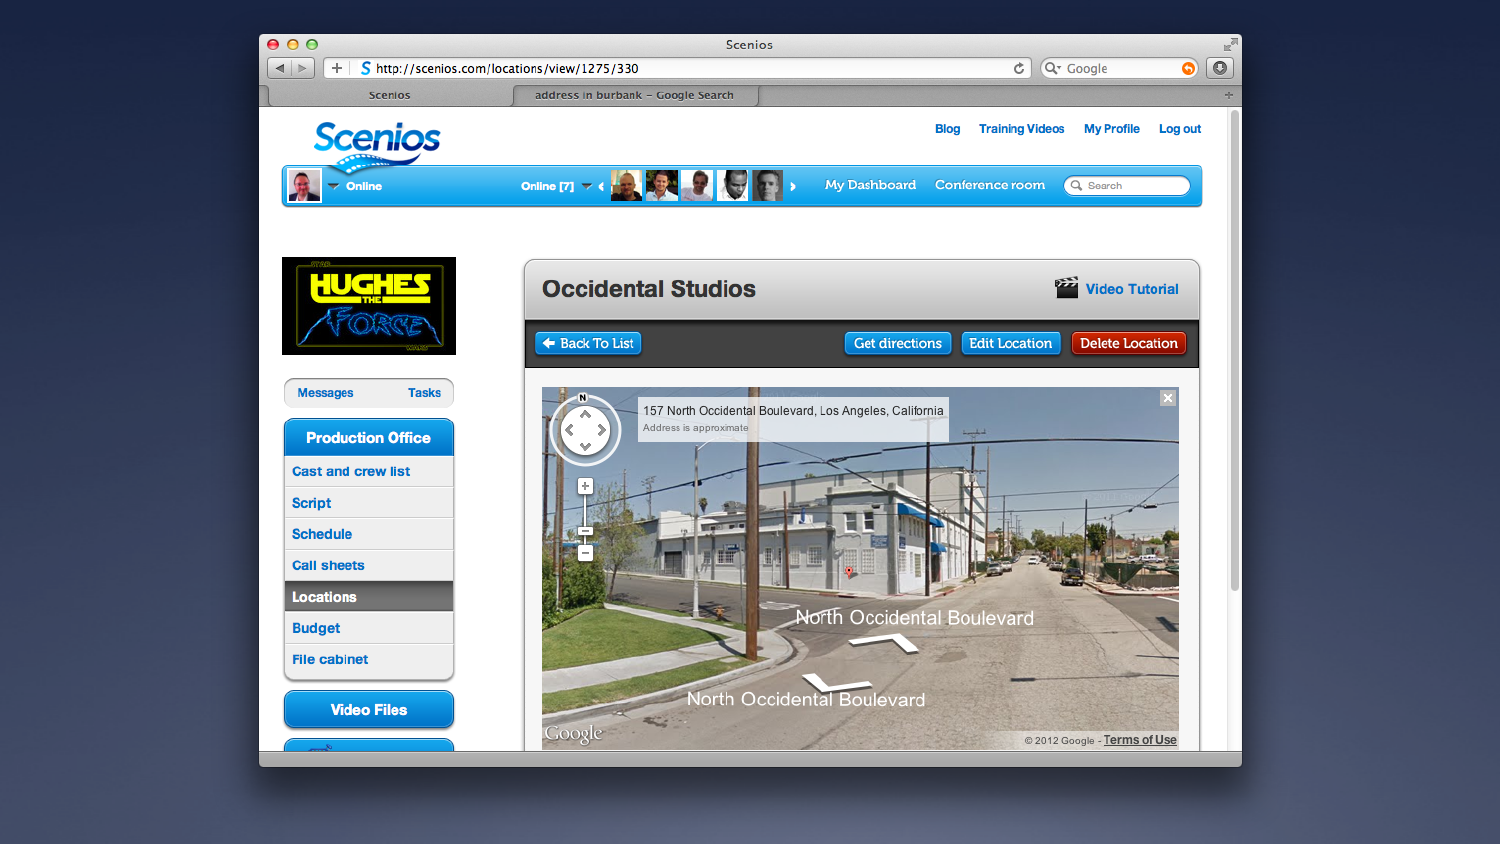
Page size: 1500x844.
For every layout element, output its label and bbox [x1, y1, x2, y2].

picture [202, 0, 1298, 844]
